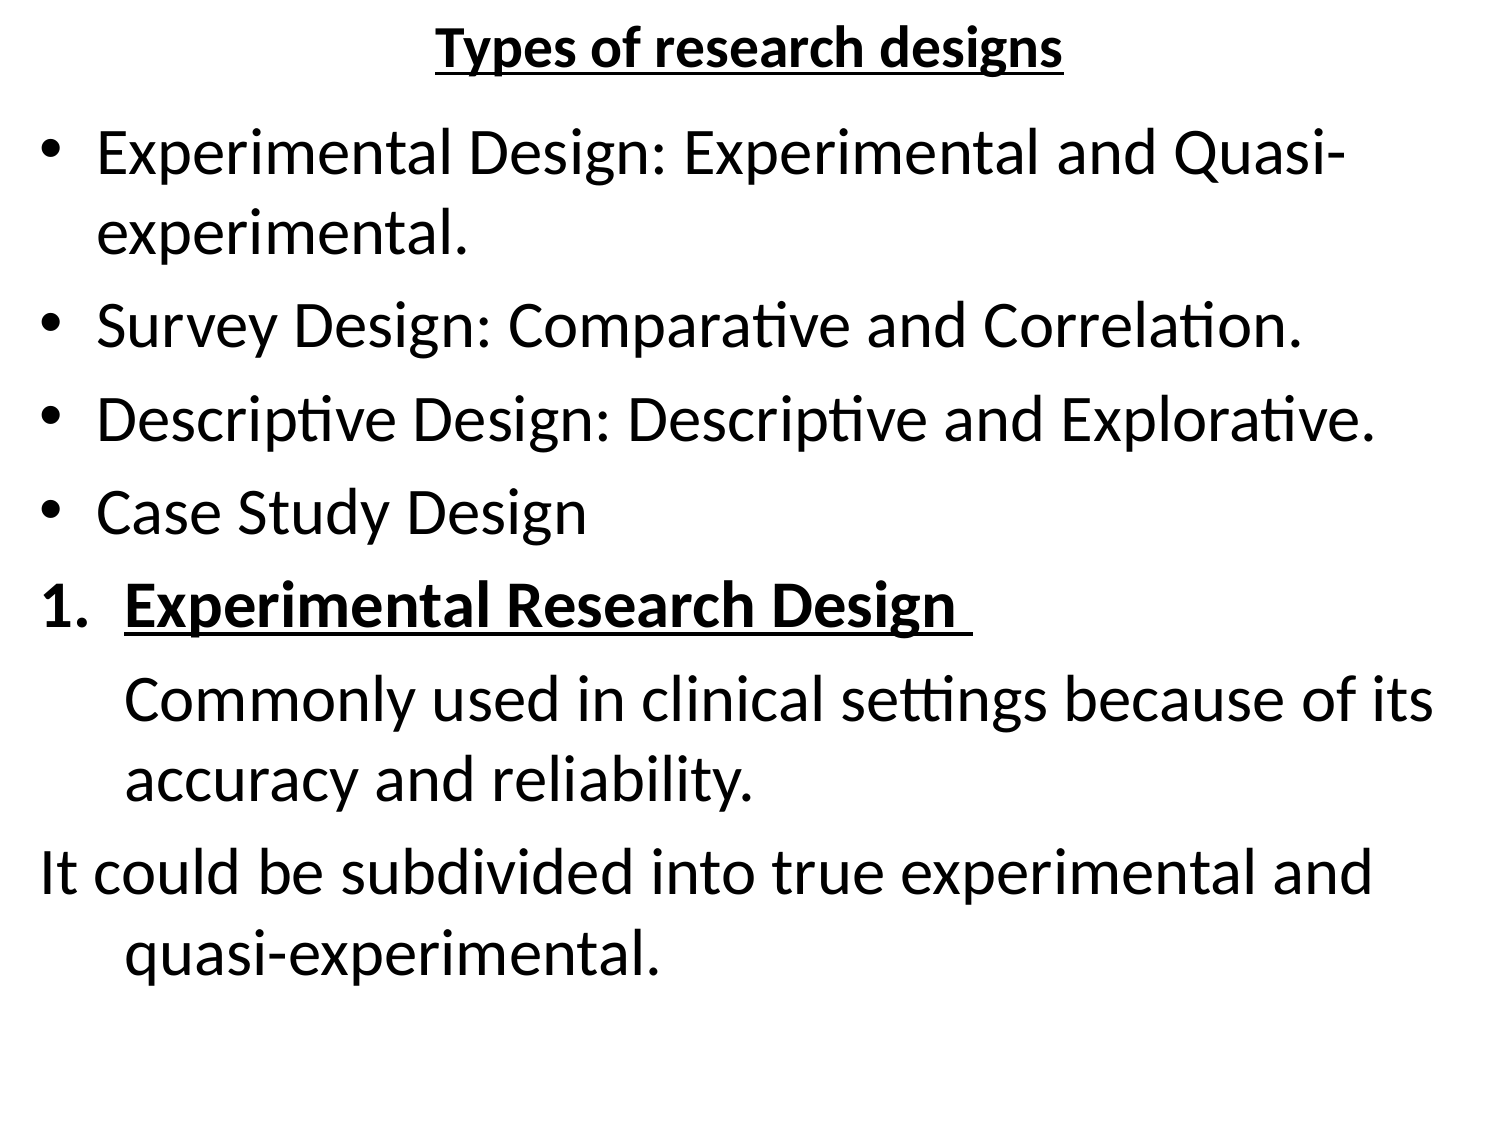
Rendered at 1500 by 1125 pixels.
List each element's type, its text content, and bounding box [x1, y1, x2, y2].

title Types of research designs [74, 0, 1426, 88]
list Experimental Design: Experimental and Quasi-experimental. Survey Design: Comparative and Correlation. Descriptive Design: Descriptive and Explorative. Case Study Design Experimental Research Design Commonly used in clinical settings because of its accuracy and reliability. It could be subdivided into true experimental and quasi-experimental. [24, 99, 1476, 1101]
